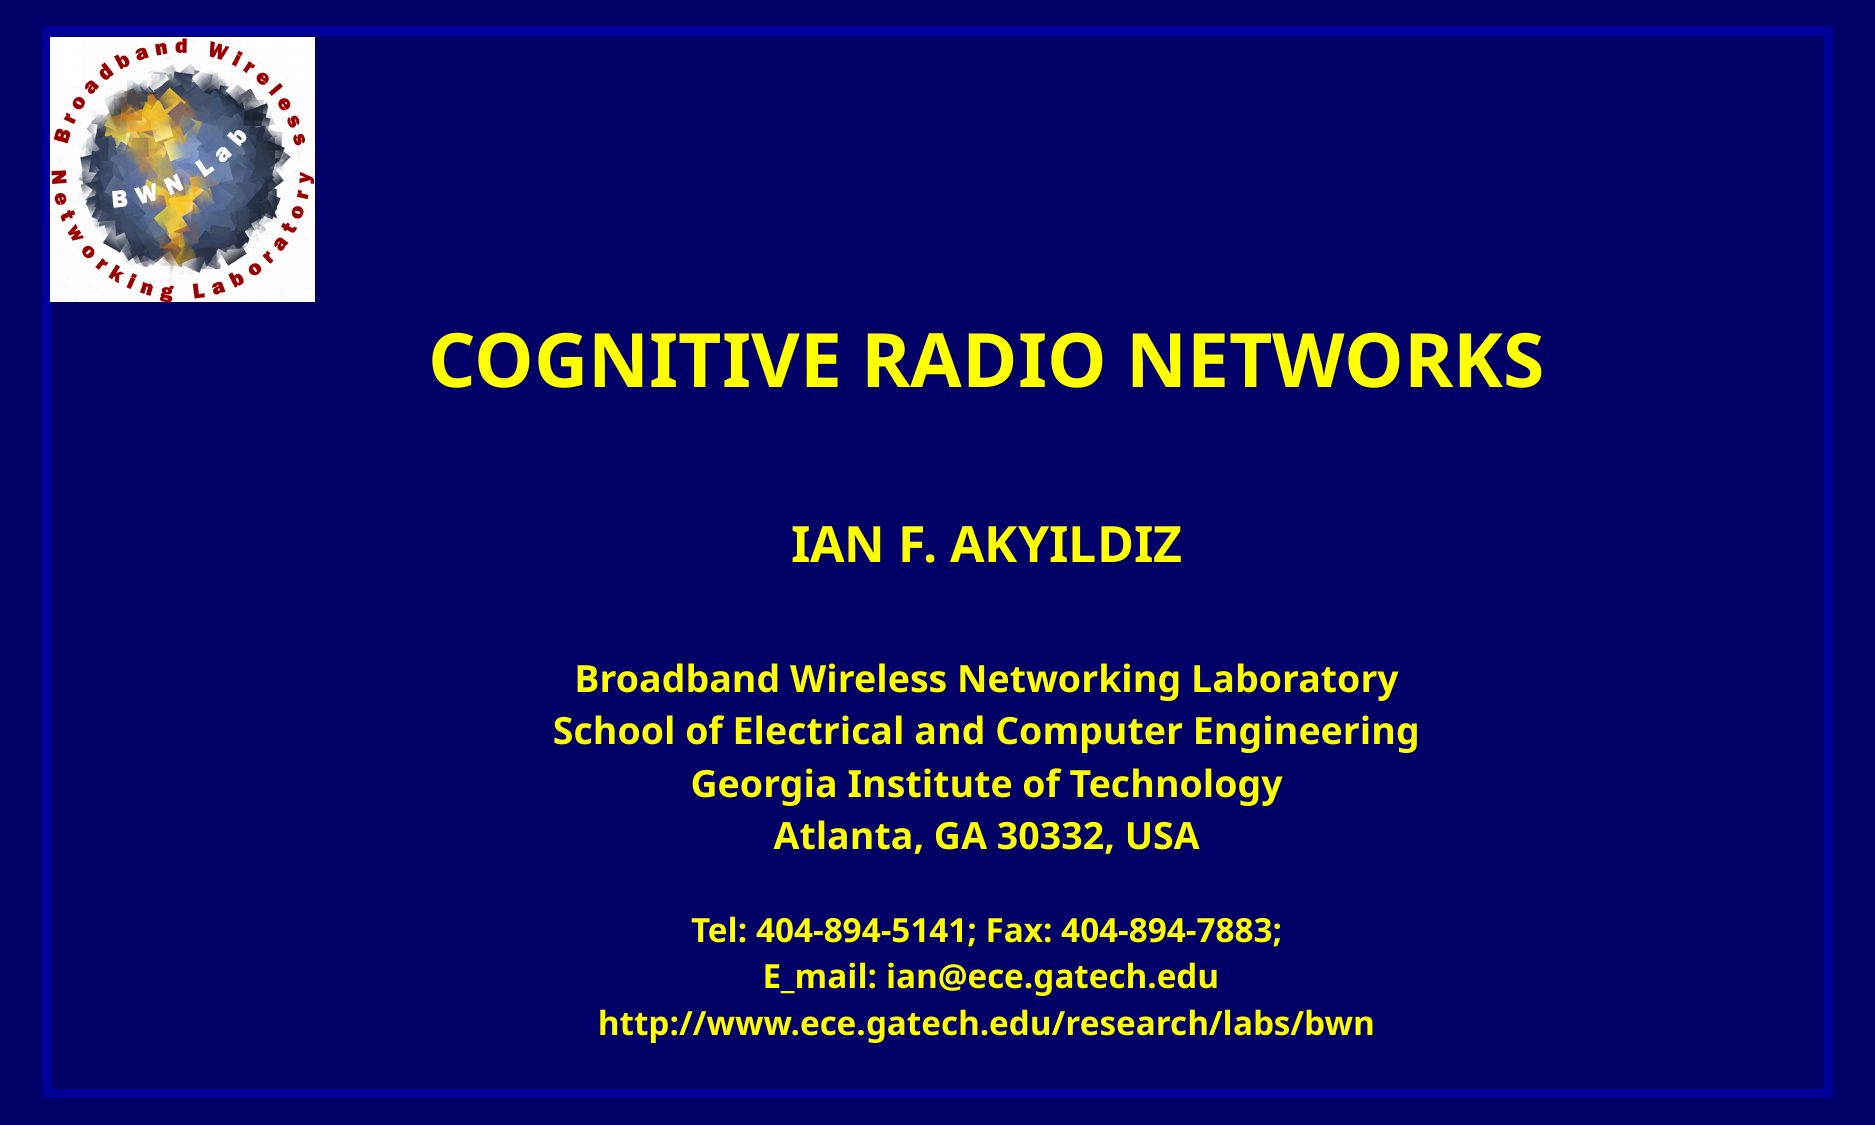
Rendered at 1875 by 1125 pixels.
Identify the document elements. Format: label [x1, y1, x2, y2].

picture [50, 37, 315, 302]
